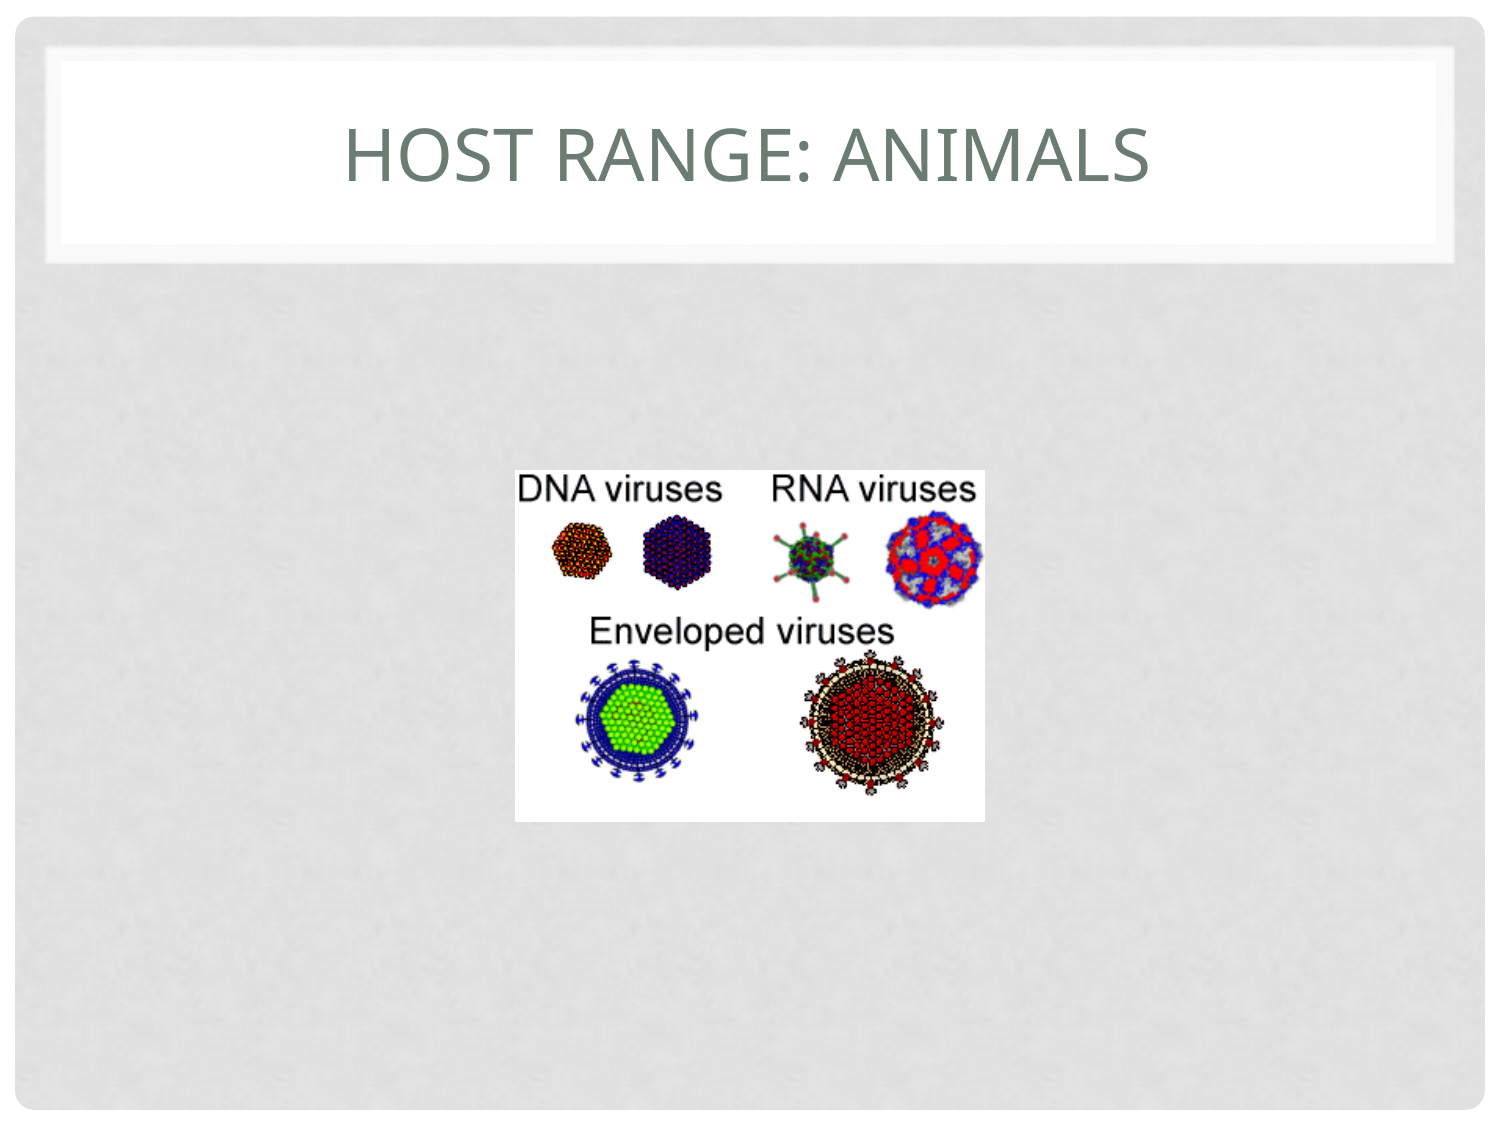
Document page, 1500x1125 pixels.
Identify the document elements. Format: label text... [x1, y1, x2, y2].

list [515, 470, 985, 823]
title Host Range: Animals [69, 66, 1425, 238]
picture [15, 16, 1485, 1110]
